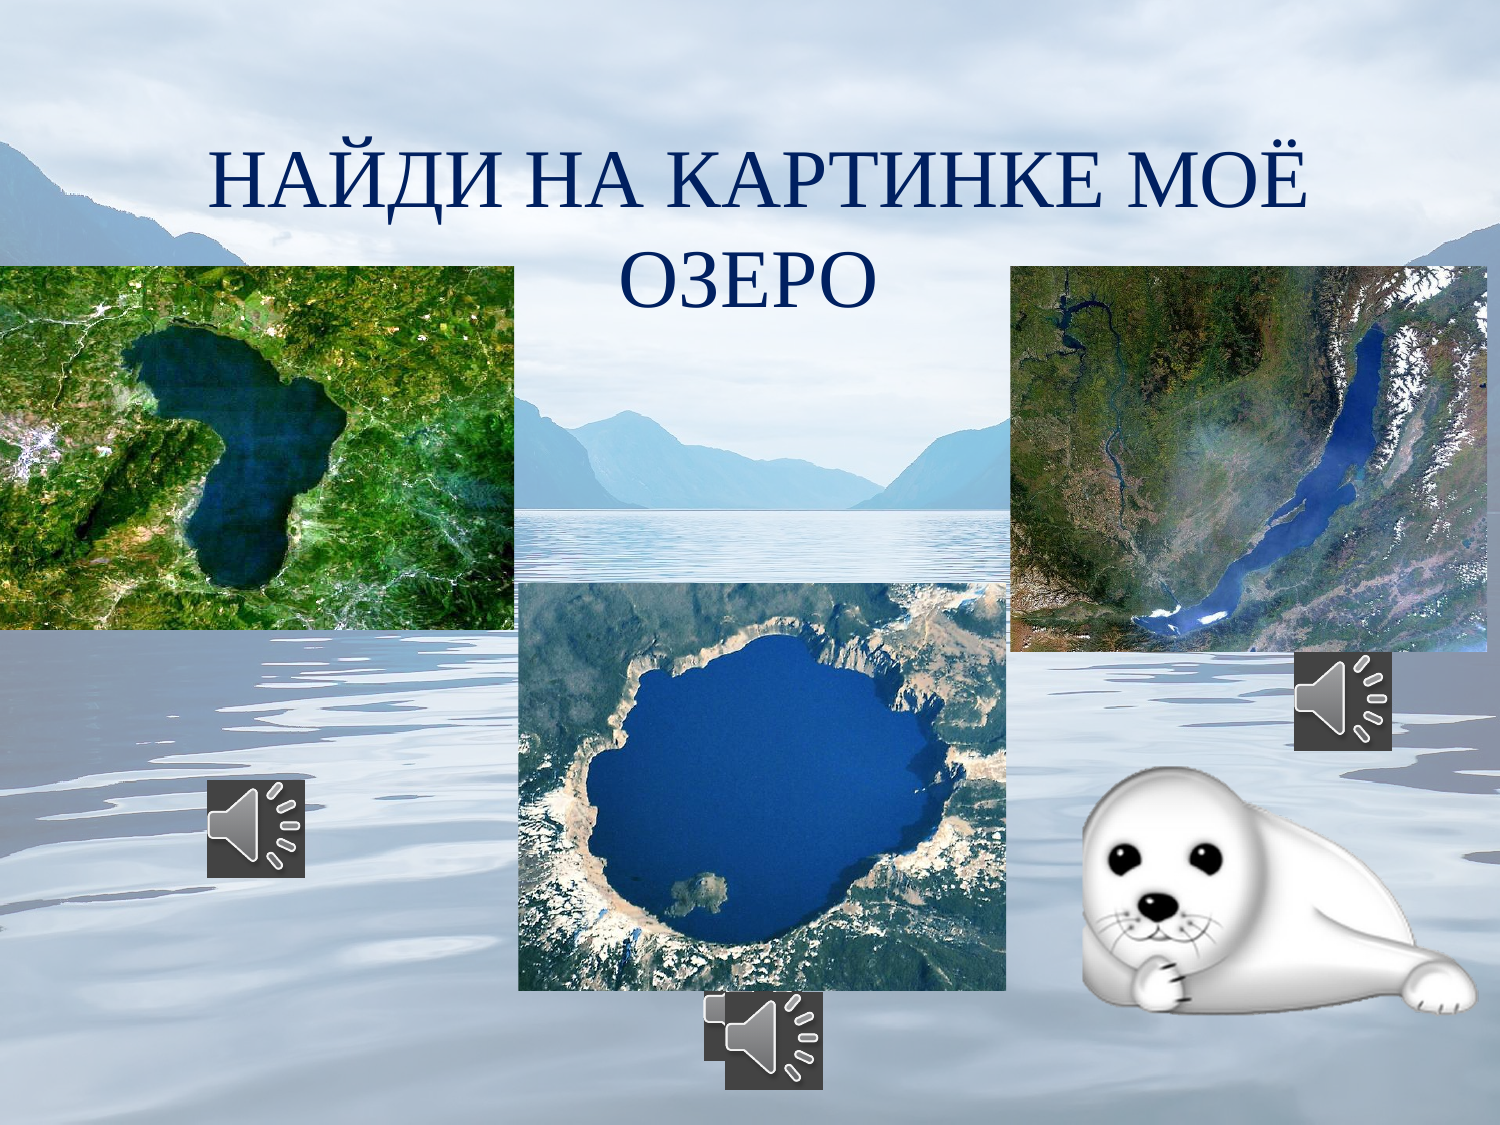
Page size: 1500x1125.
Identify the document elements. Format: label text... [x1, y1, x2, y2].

picture [0, 265, 515, 630]
text_box НАЙДИ НА КАРТИНКЕ МОЁ ОЗЕРО [0, 116, 1500, 332]
picture [518, 583, 1007, 1092]
picture [206, 778, 307, 880]
picture [1010, 265, 1500, 1125]
